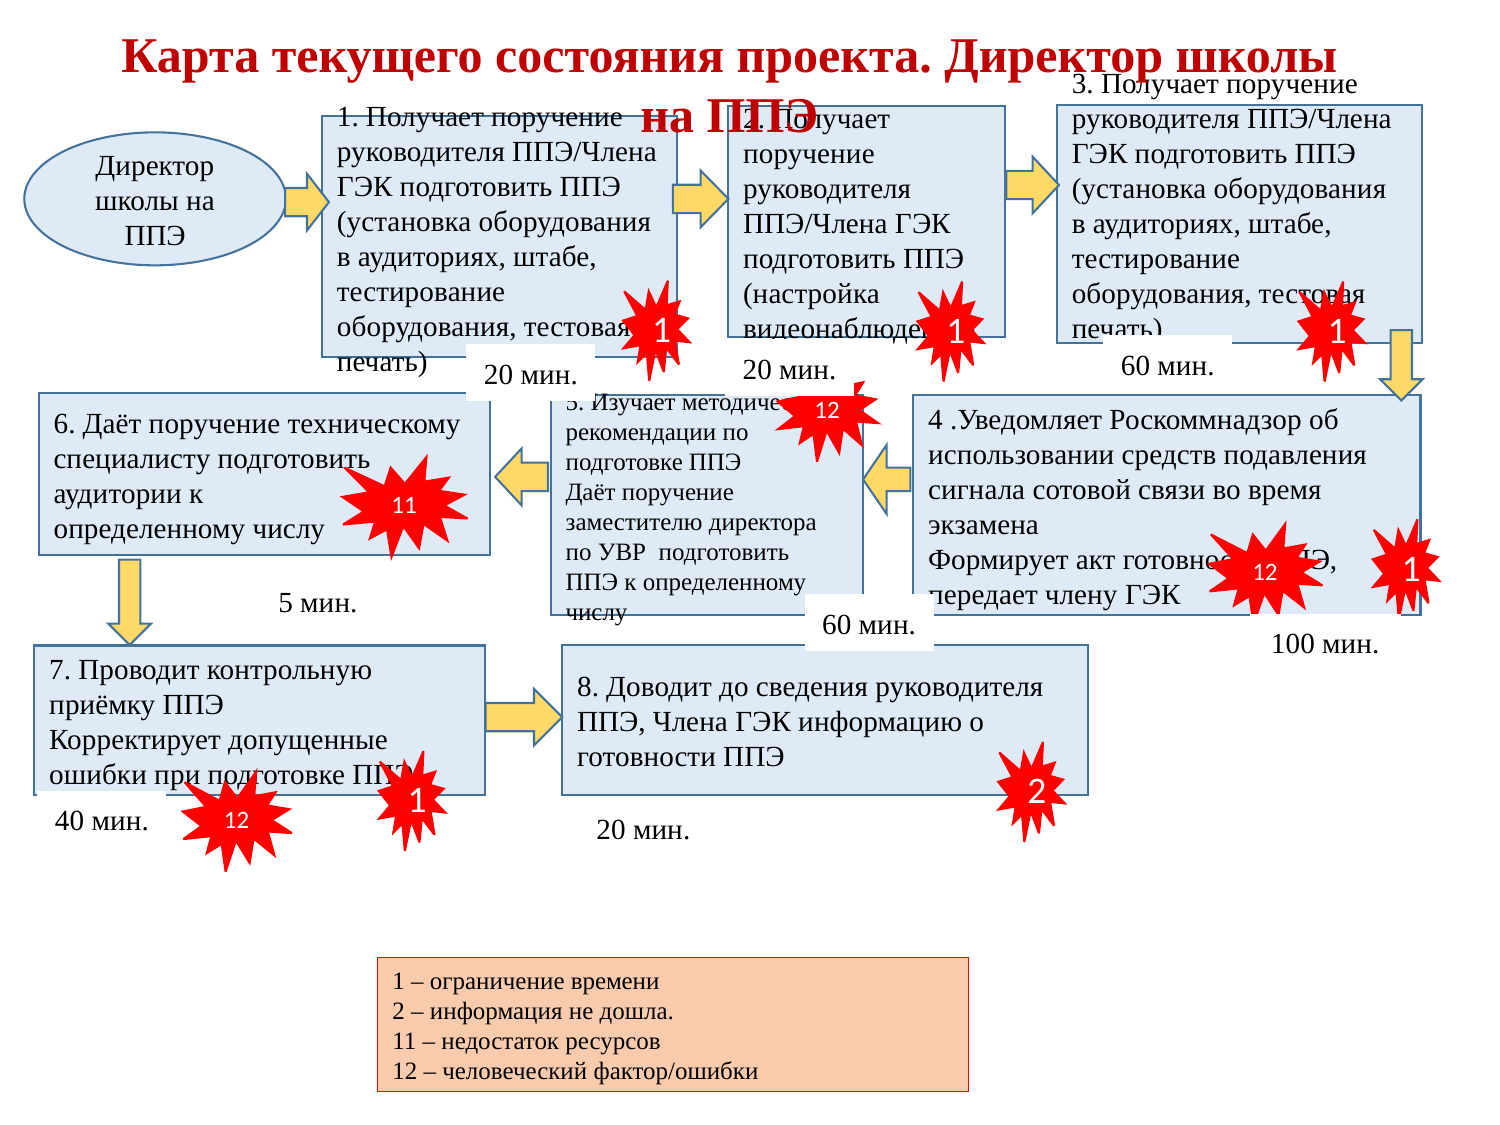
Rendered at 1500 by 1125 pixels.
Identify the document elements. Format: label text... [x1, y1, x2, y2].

text_box 8. Доводит до сведения руководителя ППЭ, Члена ГЭК информацию о готовности ППЭ [561, 644, 1089, 796]
text_box 5 мин. [253, 572, 382, 629]
text_box Директор школы на ППЭ [23, 138, 285, 267]
text_box 12 [1206, 520, 1323, 614]
text_box 11 [339, 453, 469, 561]
text_box [1005, 154, 1061, 216]
text_box [284, 170, 331, 234]
text_box 20 мин. [466, 344, 595, 401]
text_box [671, 168, 730, 230]
text_box 20 мин. [725, 339, 854, 396]
text_box 7. Проводит контрольную приёмку ППЭ Корректирует допущенные ошибки при подготовке ППЭ [33, 644, 486, 796]
text_box 1. Получает поручение руководителя ППЭ/Члена ГЭК подготовить ППЭ (установка оборудования в аудиториях, штабе, тестирование оборудования, тестовая печать) [321, 150, 678, 358]
text_box 60 мин. [805, 594, 934, 651]
text_box 4 .Уведомляет Роскоммнадзор об использовании средств подавления сигнала сотовой связи во время экзамена Формирует акт готовности ППЭ, передает члену ГЭК [912, 394, 1422, 616]
text_box 3. Получает поручение руководителя ППЭ/Члена ГЭК подготовить ППЭ (установка оборудования в аудиториях, штабе, тестирование оборудования, тестовая печать) [1056, 104, 1423, 344]
text_box 1 [915, 281, 987, 382]
text_box 12 [774, 380, 882, 462]
text_box 40 мин. [37, 791, 166, 847]
text_box [861, 441, 912, 518]
text_box [484, 686, 564, 748]
text_box Карта текущего состояния проекта. Директор школы на ППЭ [95, 14, 1364, 150]
text_box [493, 445, 550, 508]
text_box 1 [620, 280, 693, 381]
text_box 2. Получает поручение руководителя ППЭ/Члена ГЭК подготовить ППЭ (настройка видеонаблюдения) [727, 150, 1006, 338]
text_box 1 [376, 750, 448, 852]
text_box 60 мин. [1103, 335, 1232, 392]
text_box 1 – ограничение времени 2 – информация не дошла. 11 – недостаток ресурсов 12 – человеческий фактор/ошибки [377, 957, 969, 1092]
text_box 20 мин. [579, 800, 708, 856]
text_box 2 [996, 741, 1068, 843]
text_box 6. Даёт поручение техническому специалисту подготовить аудитории к определенному числу [38, 392, 491, 556]
text_box [105, 558, 154, 647]
text_box 1 [1370, 518, 1442, 614]
text_box 5. Изучает методические рекомендации по подготовке ППЭ Даёт поручение заместителю директора по УВР подготовить ППЭ к определенному числу [550, 394, 864, 616]
text_box 1 [1296, 281, 1368, 382]
text_box 100 мин. [1250, 614, 1401, 670]
text_box 12 [180, 767, 293, 872]
text_box [1377, 329, 1426, 403]
